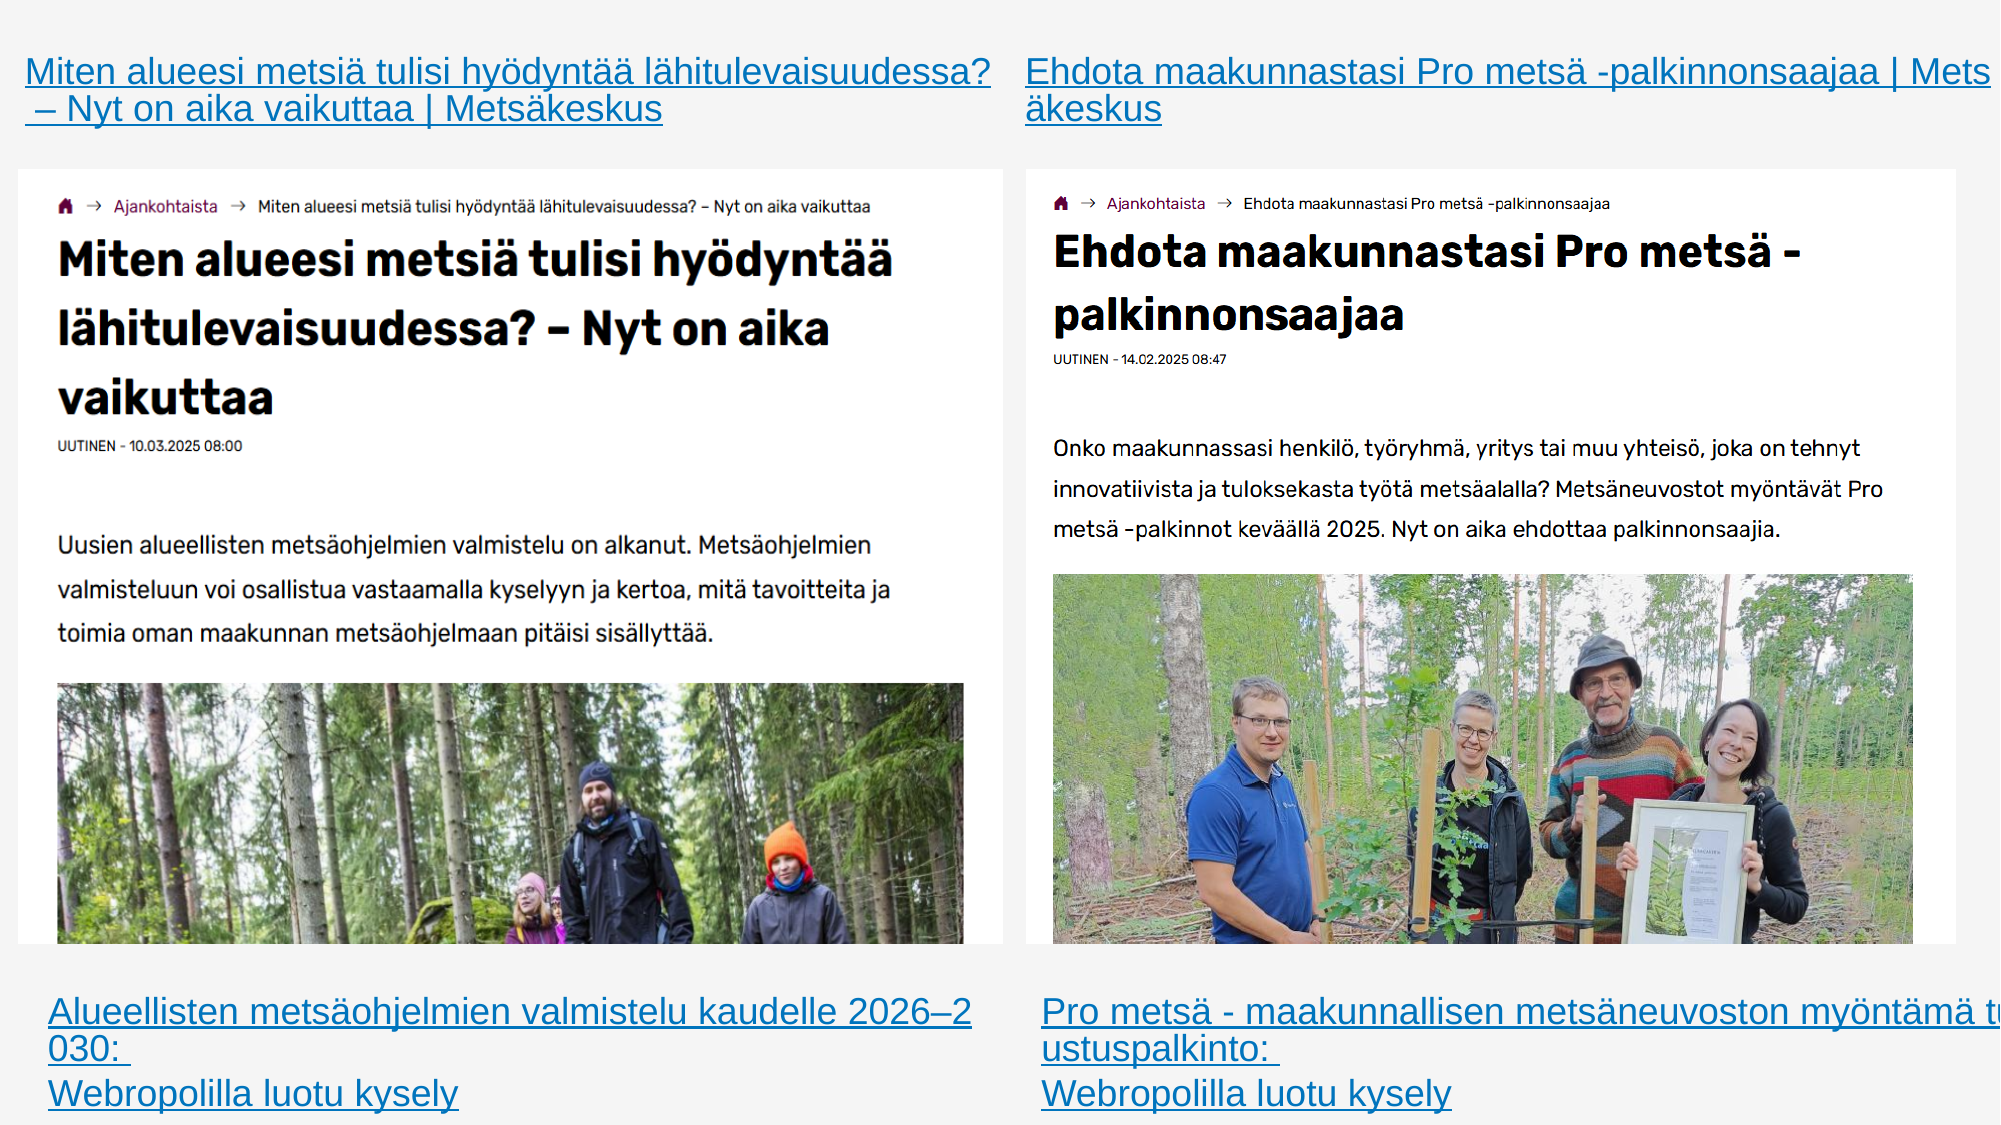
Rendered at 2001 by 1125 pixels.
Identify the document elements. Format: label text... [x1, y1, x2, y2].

text_box Miten alueesi metsiä tulisi hyödyntää lähitulevaisuudessa? – Nyt on aika vaikuttaa | Metsäkeskus [10, 39, 1010, 100]
text_box Ehdota maakunnastasi Pro metsä -palkinnonsaajaa | Metsäkeskus [1010, 39, 2000, 100]
text_box Pro metsä - maakunnallisen metsäneuvoston myöntämä tunnustuspalkinto: Webropolilla luotu kysely [1026, 979, 2000, 1085]
picture [18, 169, 1003, 945]
picture [1026, 169, 1956, 945]
text_box Alueellisten metsäohjelmien valmistelu kaudelle 2026–2030: Webropolilla luotu kysely [33, 979, 1000, 1085]
